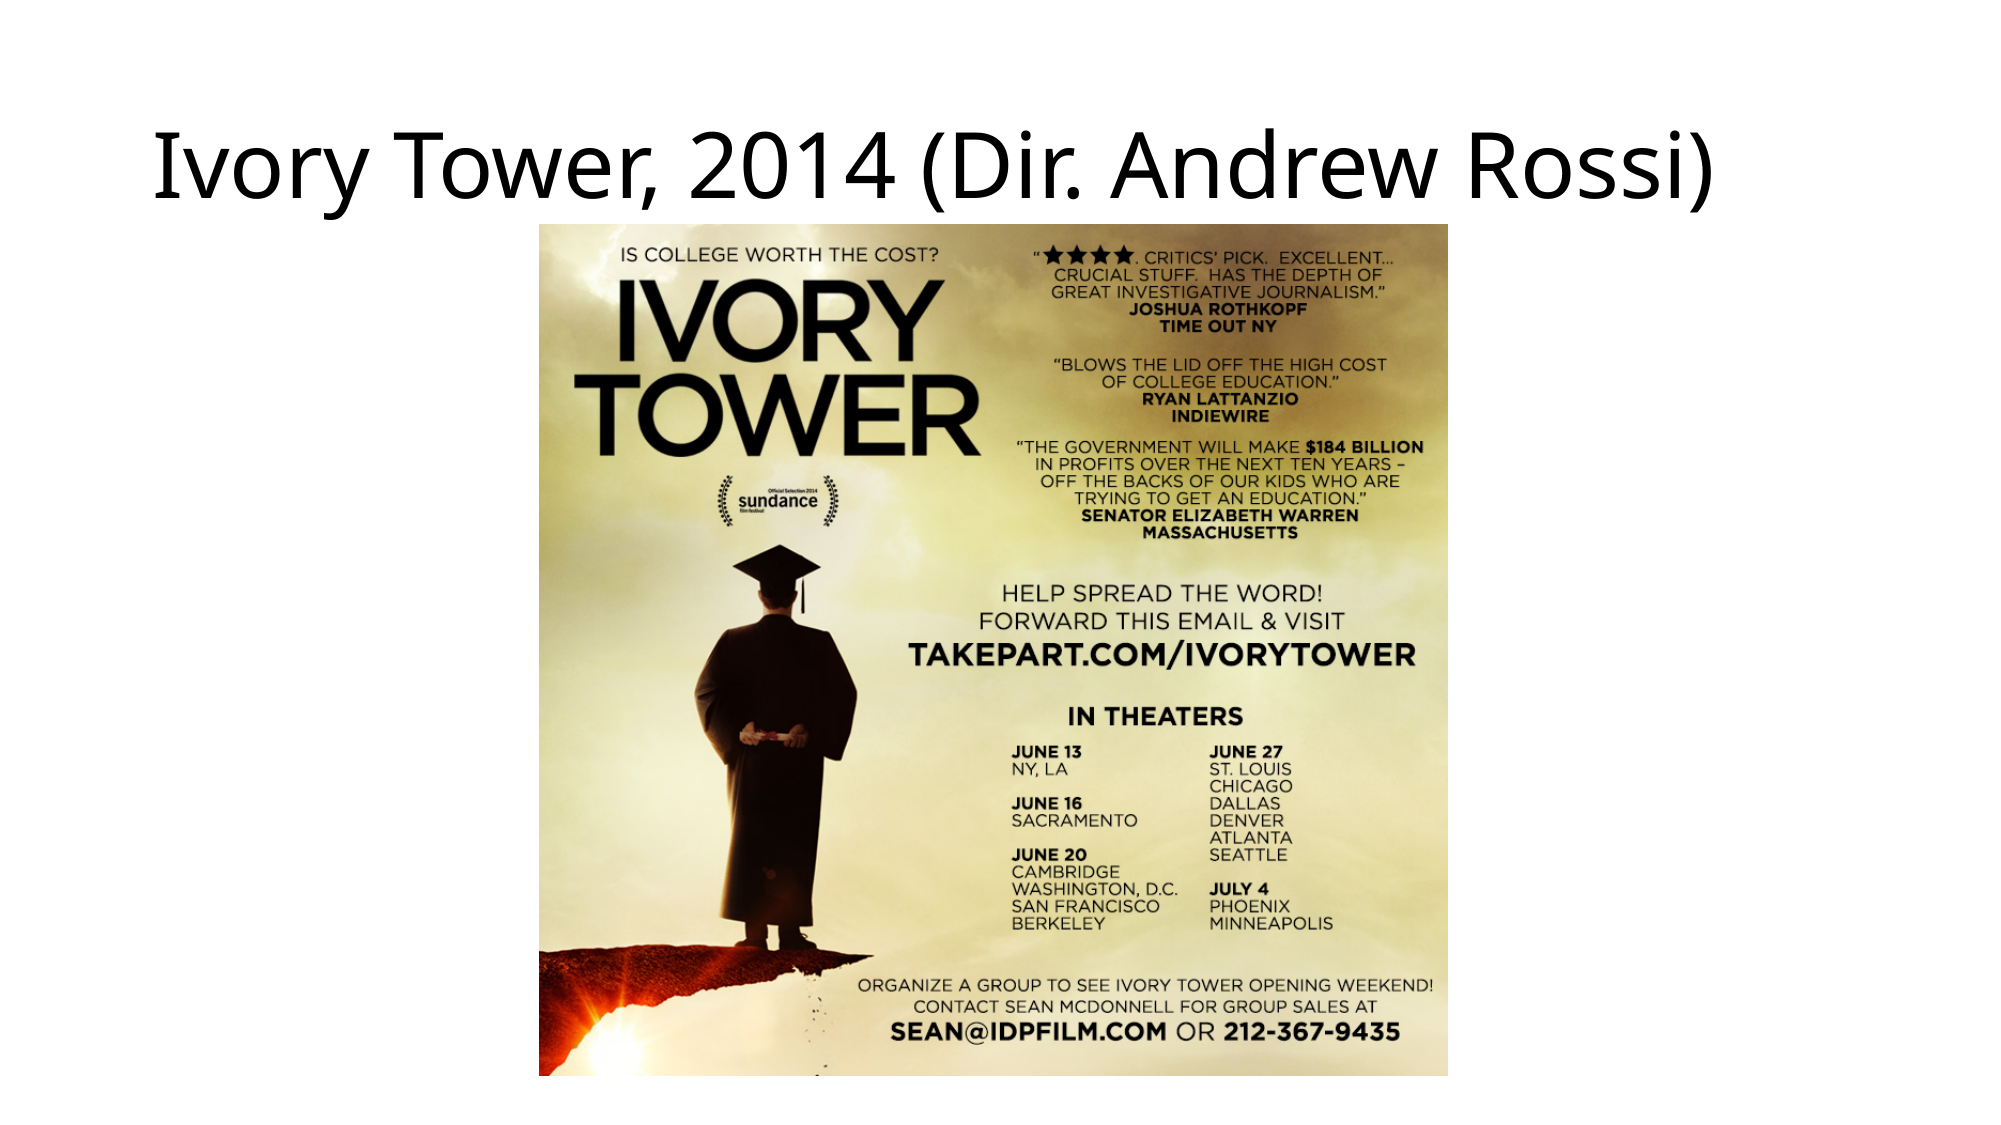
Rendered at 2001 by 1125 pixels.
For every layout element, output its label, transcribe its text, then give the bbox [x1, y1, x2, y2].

title Ivory Tower, 2014 (Dir. Andrew Rossi) [137, 59, 1863, 278]
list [539, 224, 1448, 1076]
